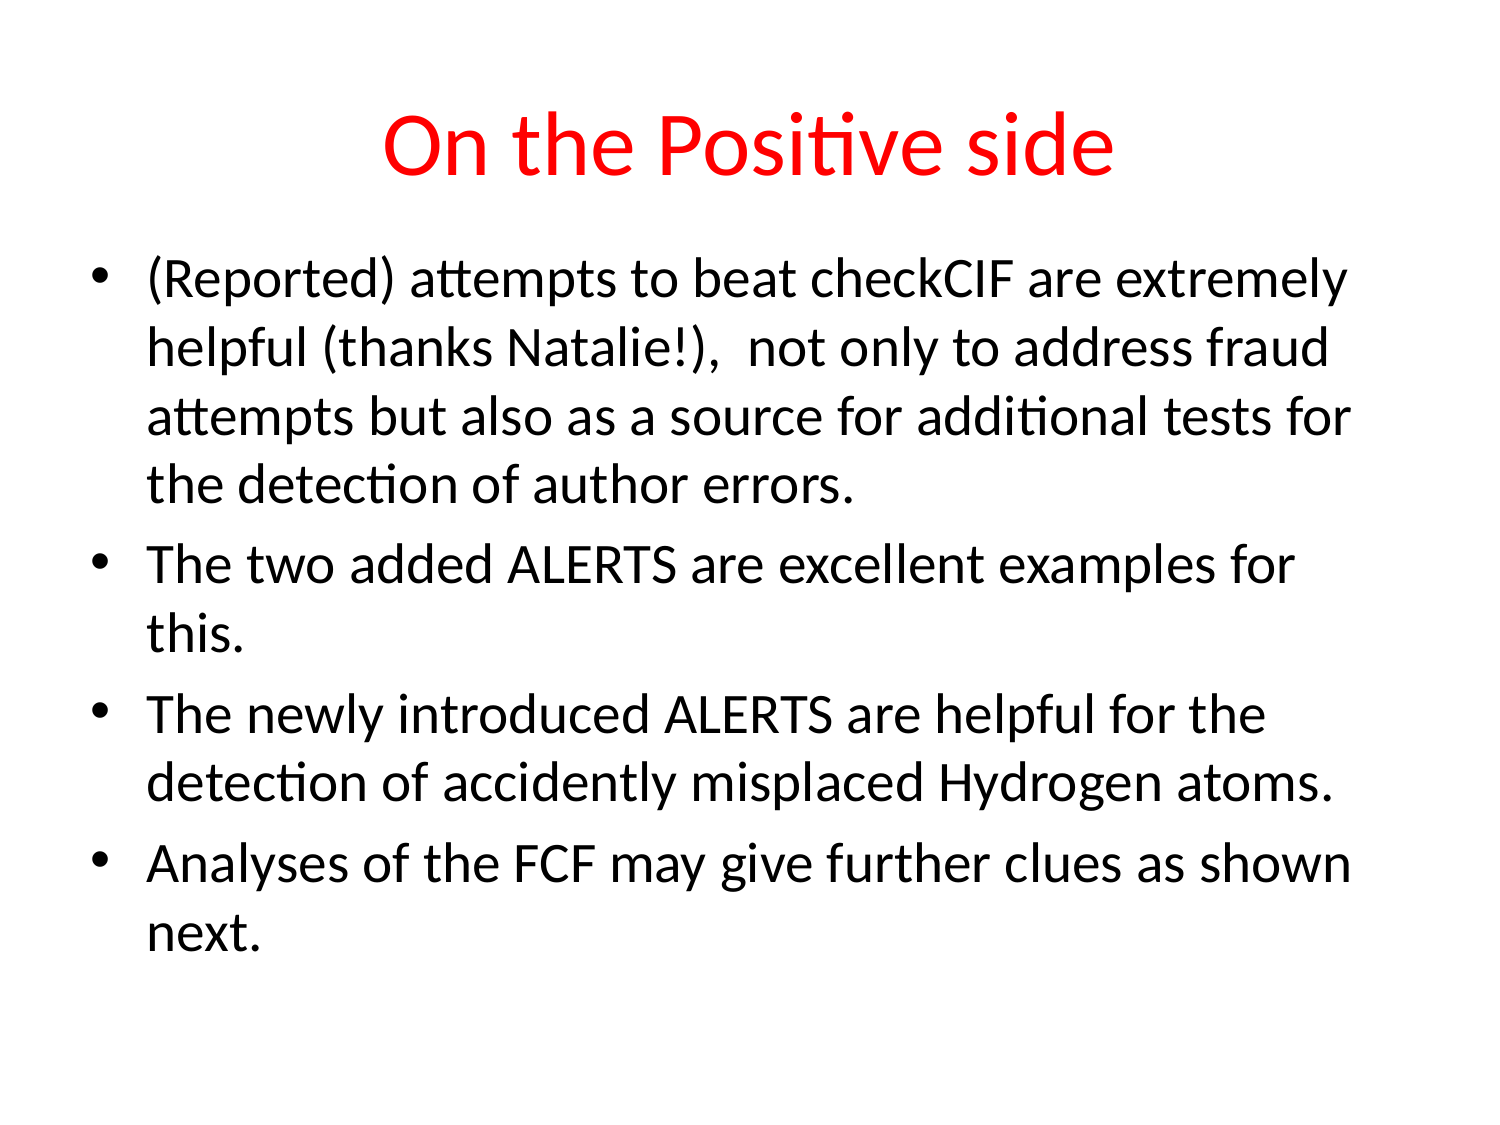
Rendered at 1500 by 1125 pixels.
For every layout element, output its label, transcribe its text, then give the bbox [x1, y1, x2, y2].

title On the Positive side [75, 45, 1425, 232]
list (Reported) attempts to beat checkCIF are extremely helpful (thanks Natalie!), not only to address fraud attempts but also as a source for additional tests for the detection of author errors. The two added ALERTS are excellent examples for this. The newly introduced ALERTS are helpful for the detection of accidently misplaced Hydrogen atoms. Analyses of the FCF may give further clues as shown next. [75, 232, 1425, 1064]
